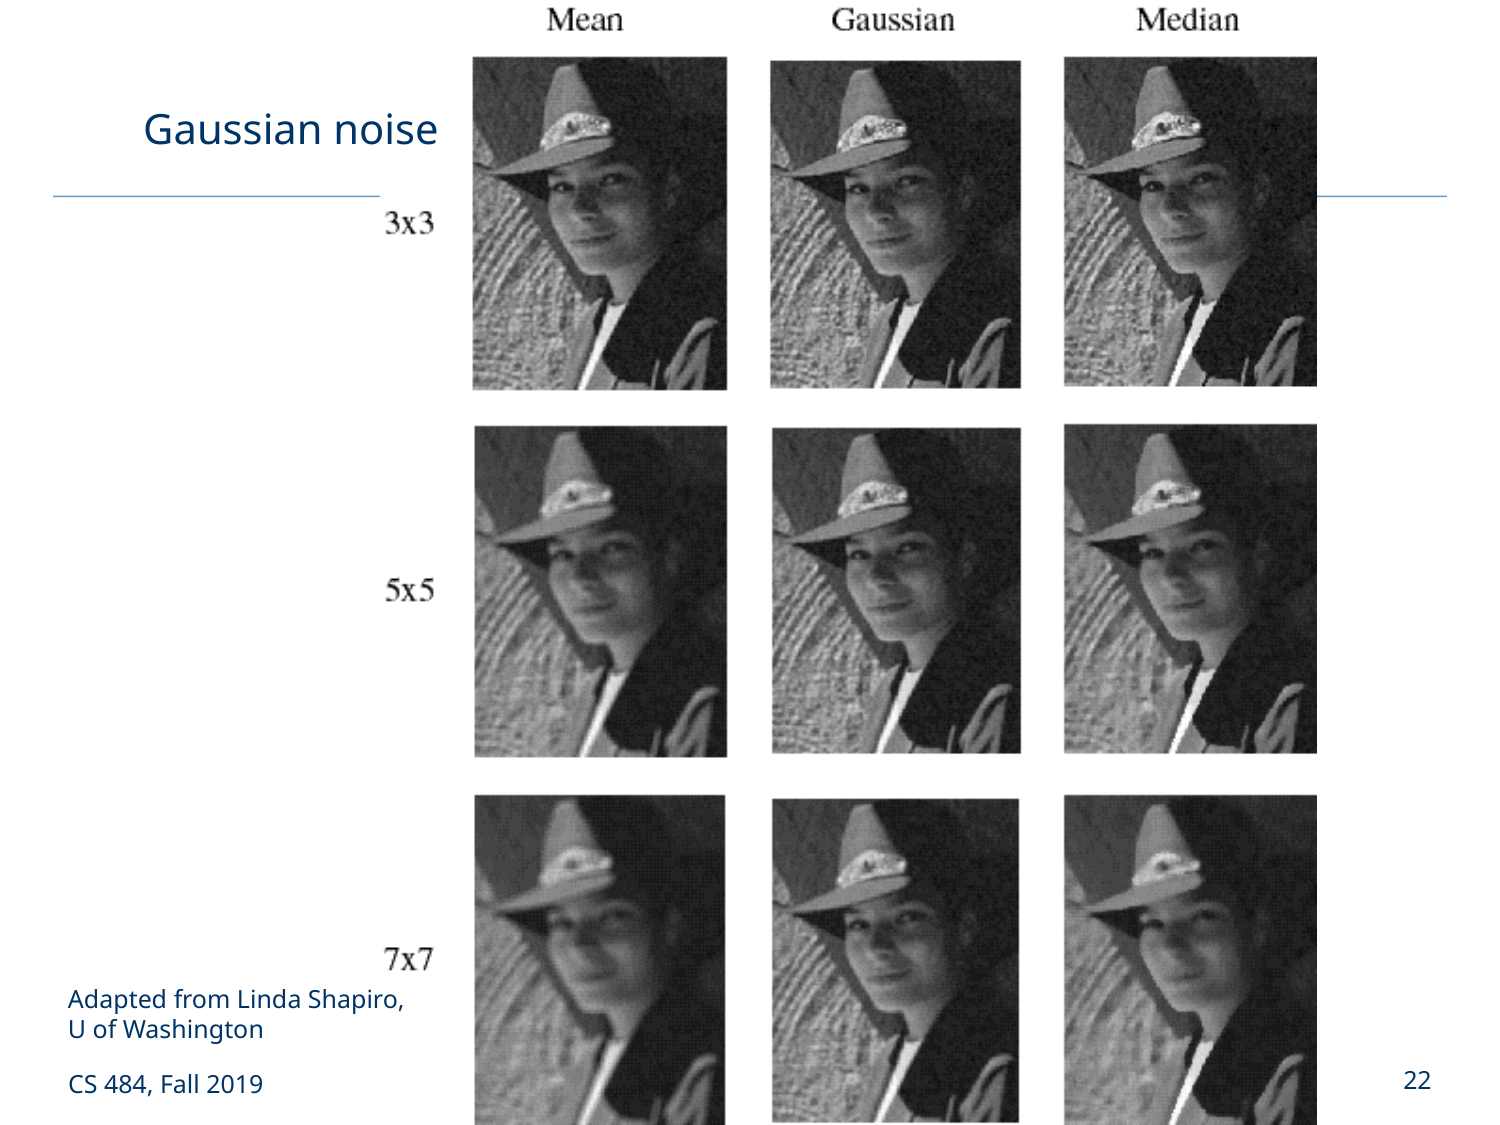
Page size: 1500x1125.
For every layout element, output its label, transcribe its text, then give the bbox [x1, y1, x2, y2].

text_box Adapted from Linda Shapiro, U of Washington [53, 976, 374, 1051]
slide_number 22 [1322, 1052, 1448, 1107]
slide_number CS 484, Fall 2019 [52, 1052, 366, 1107]
text_box Gaussian noise [128, 95, 374, 161]
picture [379, 0, 1318, 1125]
